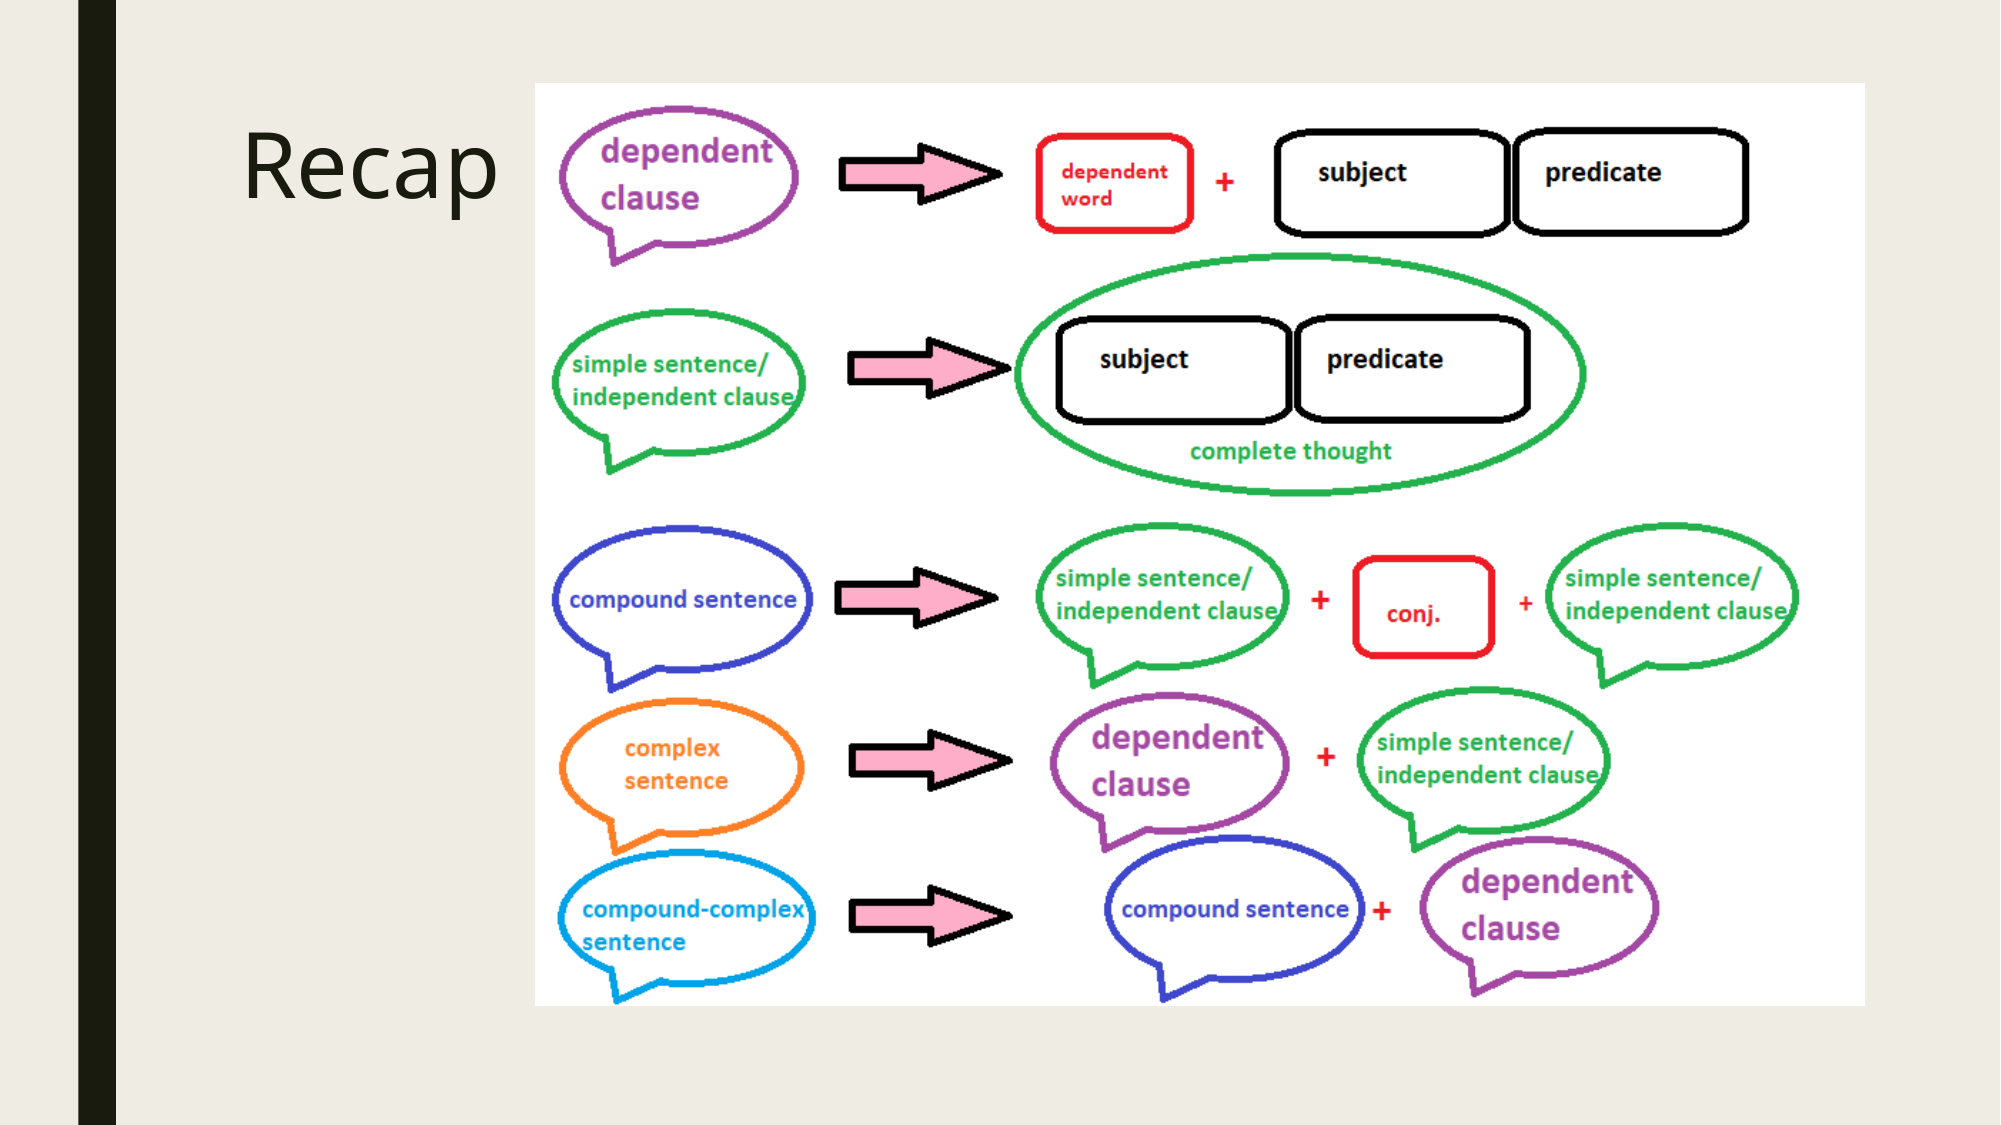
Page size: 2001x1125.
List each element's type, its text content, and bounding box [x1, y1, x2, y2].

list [535, 83, 1865, 1006]
title Recap [225, 112, 535, 238]
